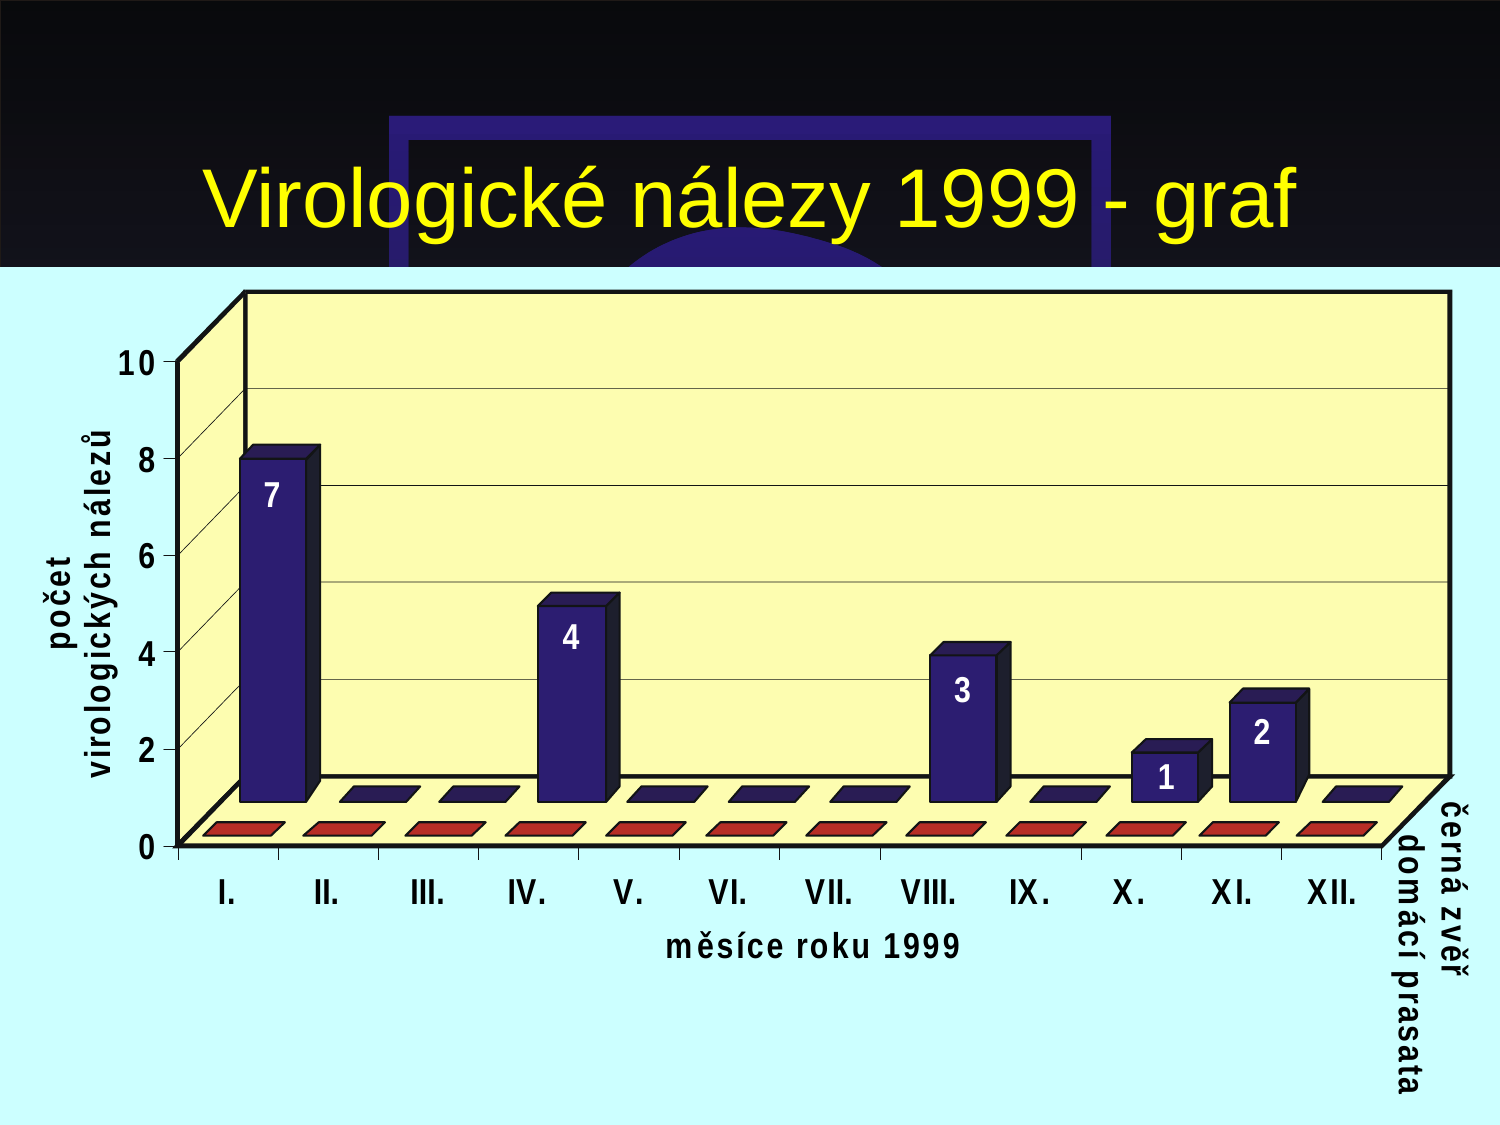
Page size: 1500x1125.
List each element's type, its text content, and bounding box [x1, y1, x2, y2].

title Virologické nálezy 1999 - graf [112, 99, 1388, 286]
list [41, 286, 1471, 1100]
text_box [0, 267, 1500, 1125]
